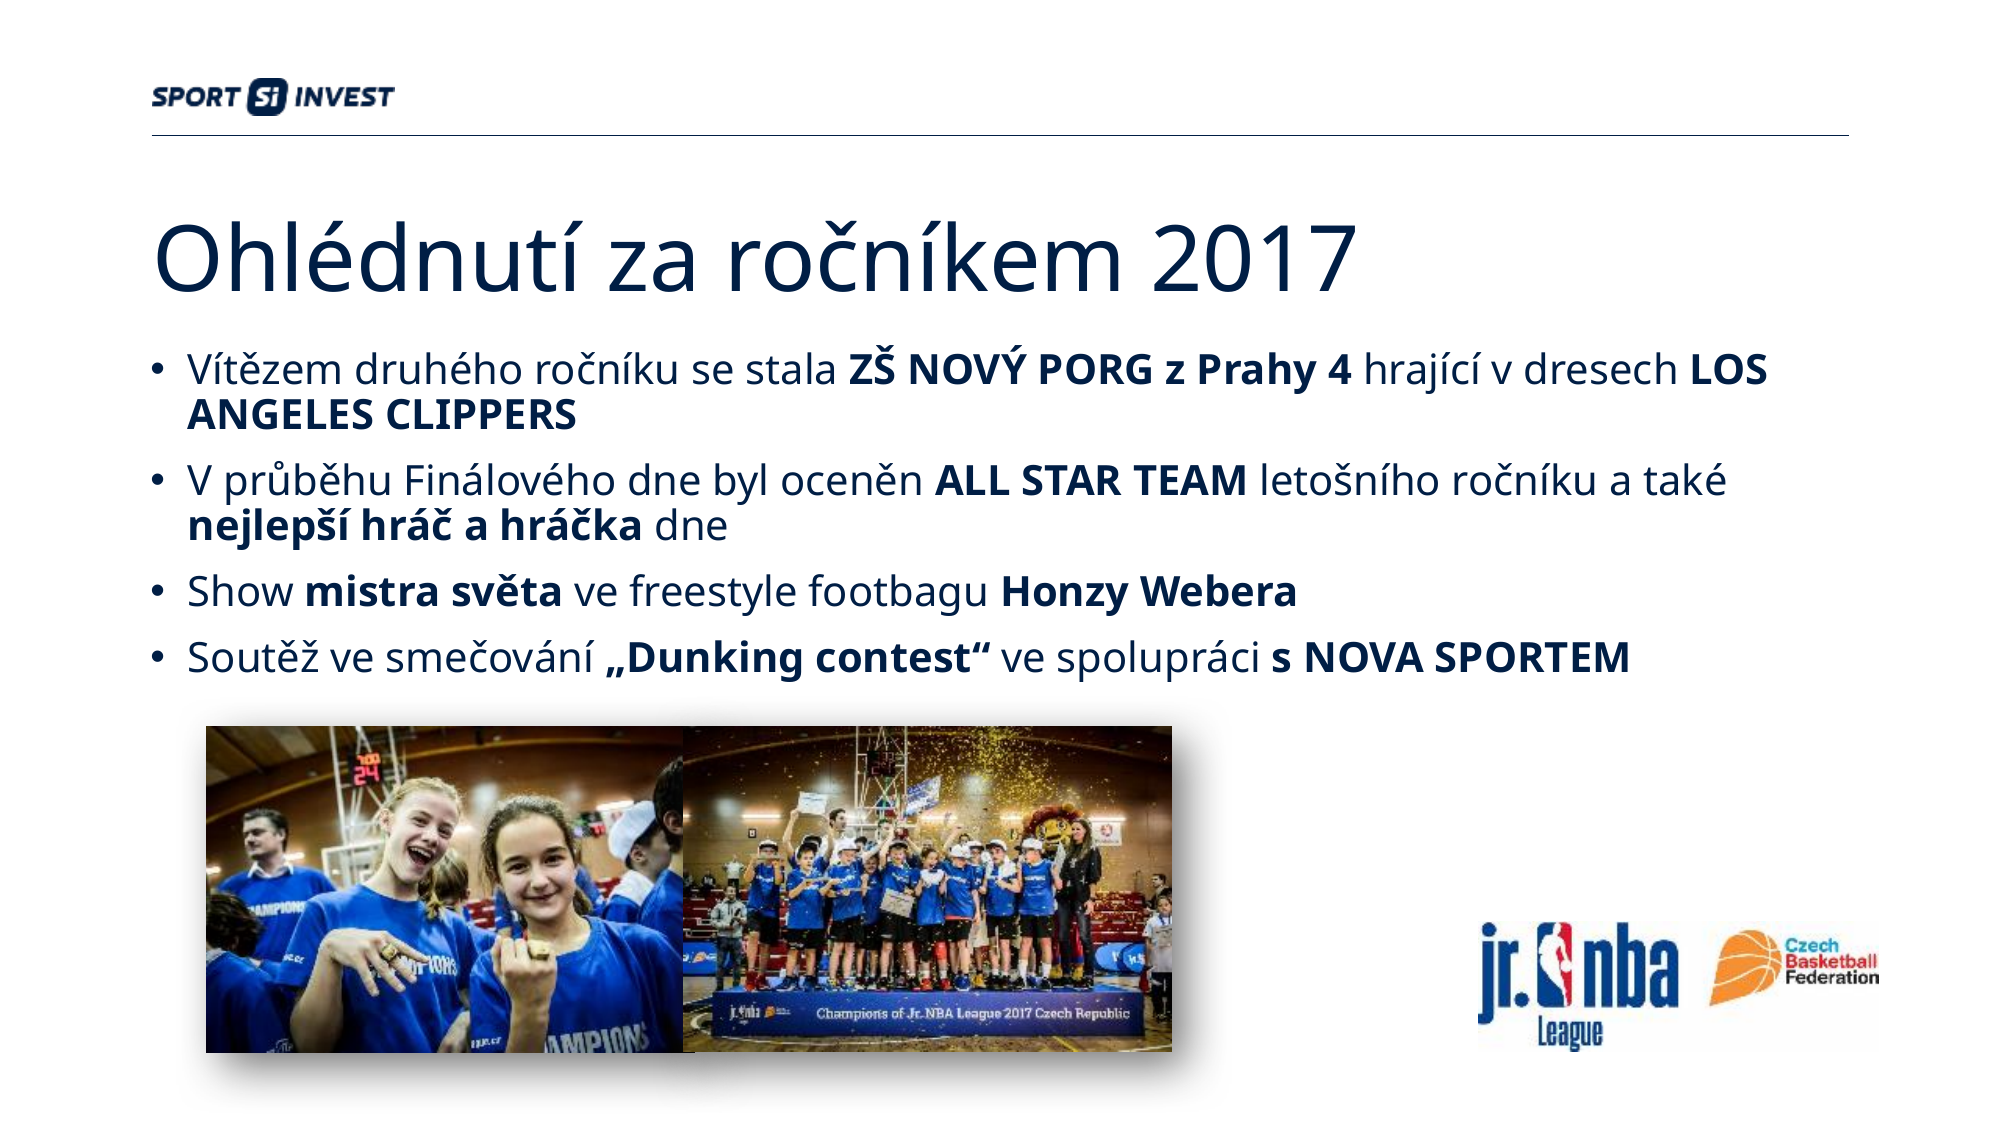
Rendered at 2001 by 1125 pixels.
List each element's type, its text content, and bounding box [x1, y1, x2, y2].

picture [1477, 921, 1879, 1052]
title Ohlédnutí za ročníkem 2017 [137, 152, 1863, 370]
list Vítězem druhého ročníku se stala ZŠ NOVÝ PORG z Prahy 4 hrající v dresech LOS ANGELES CLIPPERS V průběhu Finálového dne byl oceněn ALL STAR TEAM letošního ročníku a také nejlepší hráč a hráčka dne Show mistra světa ve freestyle footbagu Honzy Webera Soutěž ve smečování „Dunking contest“ ve spolupráci s NOVA SPORTEM [135, 341, 1861, 945]
picture [206, 726, 1172, 1053]
picture [152, 78, 395, 116]
